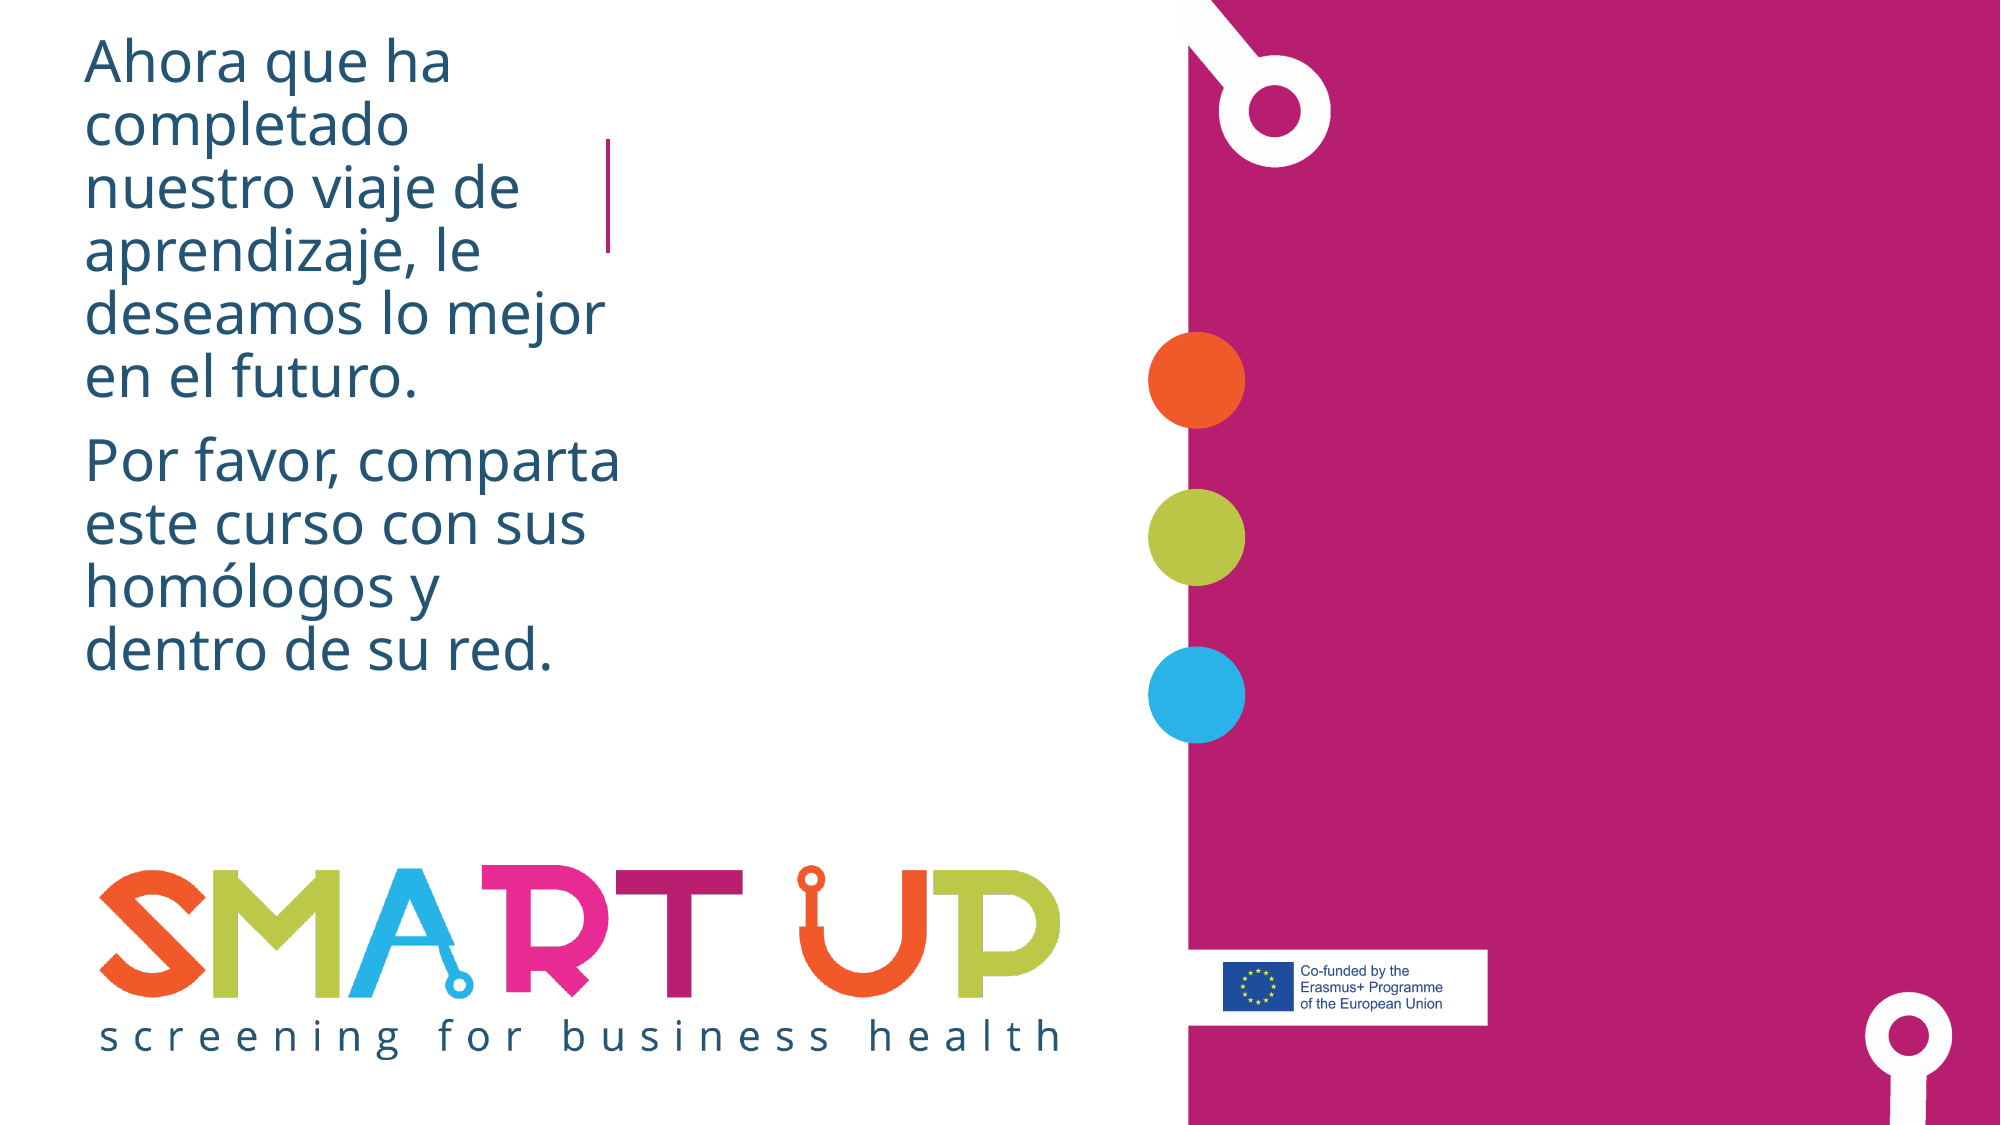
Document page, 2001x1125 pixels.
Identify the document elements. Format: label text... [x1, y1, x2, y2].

picture [99, 865, 1060, 1060]
picture [1807, 987, 2001, 1125]
picture [1181, 0, 1371, 212]
list Ahora que ha completado nuestro viaje de aprendizaje, le deseamos lo mejor en el futuro. Por favor, comparta este curso con sus homólogos y dentro de su red. [70, 300, 644, 415]
